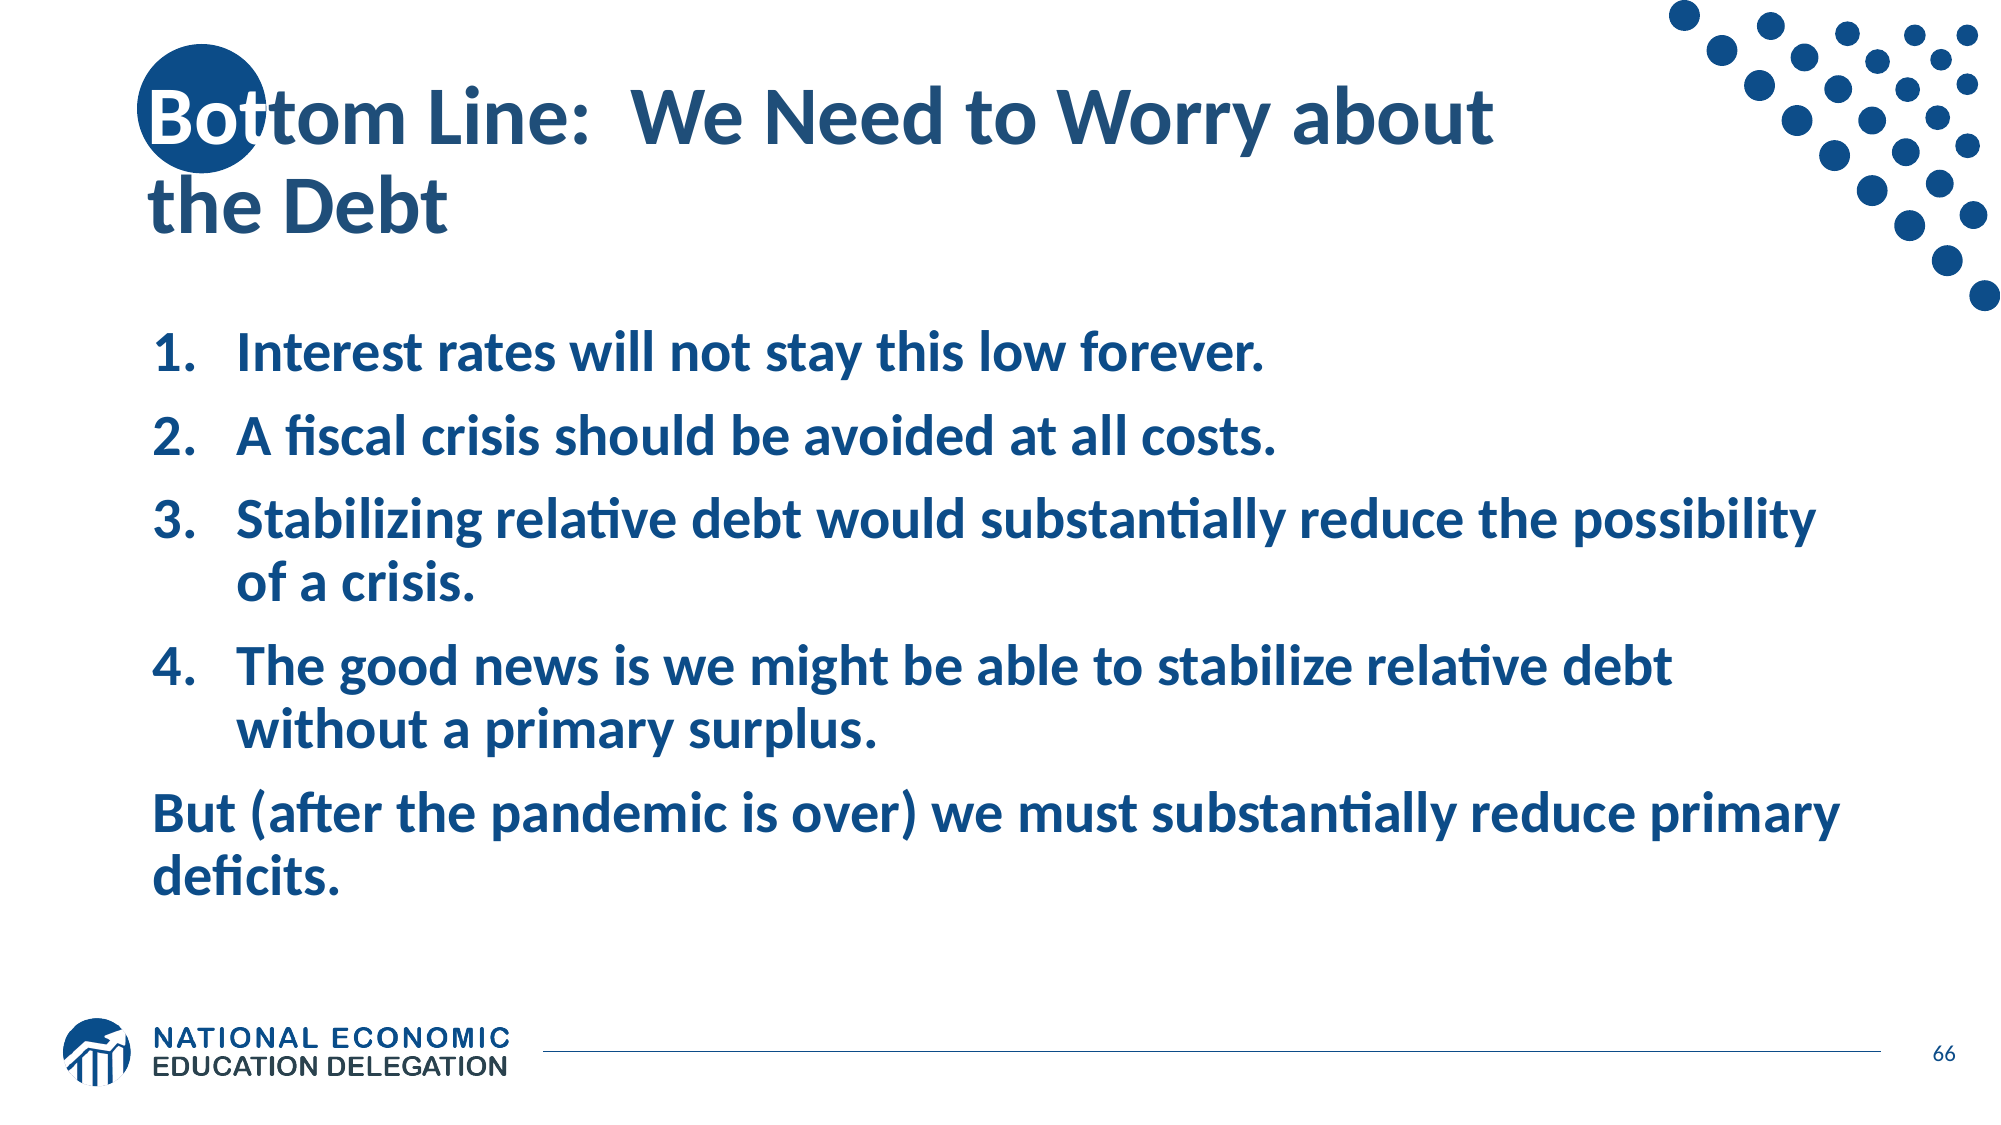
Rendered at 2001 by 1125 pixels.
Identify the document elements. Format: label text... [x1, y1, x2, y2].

list Interest rates will not stay this low forever. A fiscal crisis should be avoided at all costs. Stabilizing relative debt would substantially reduce the possibility of a crisis. The good news is we might be able to stabilize relative debt without a primary surplus. But (after the pandemic is over) we must substantially reduce primary deficits. [137, 257, 1863, 972]
picture [55, 1013, 520, 1091]
slide_number 66 [1521, 1022, 1972, 1082]
title Bottom Line: We Need to Worry about the Debt [132, 28, 1858, 296]
